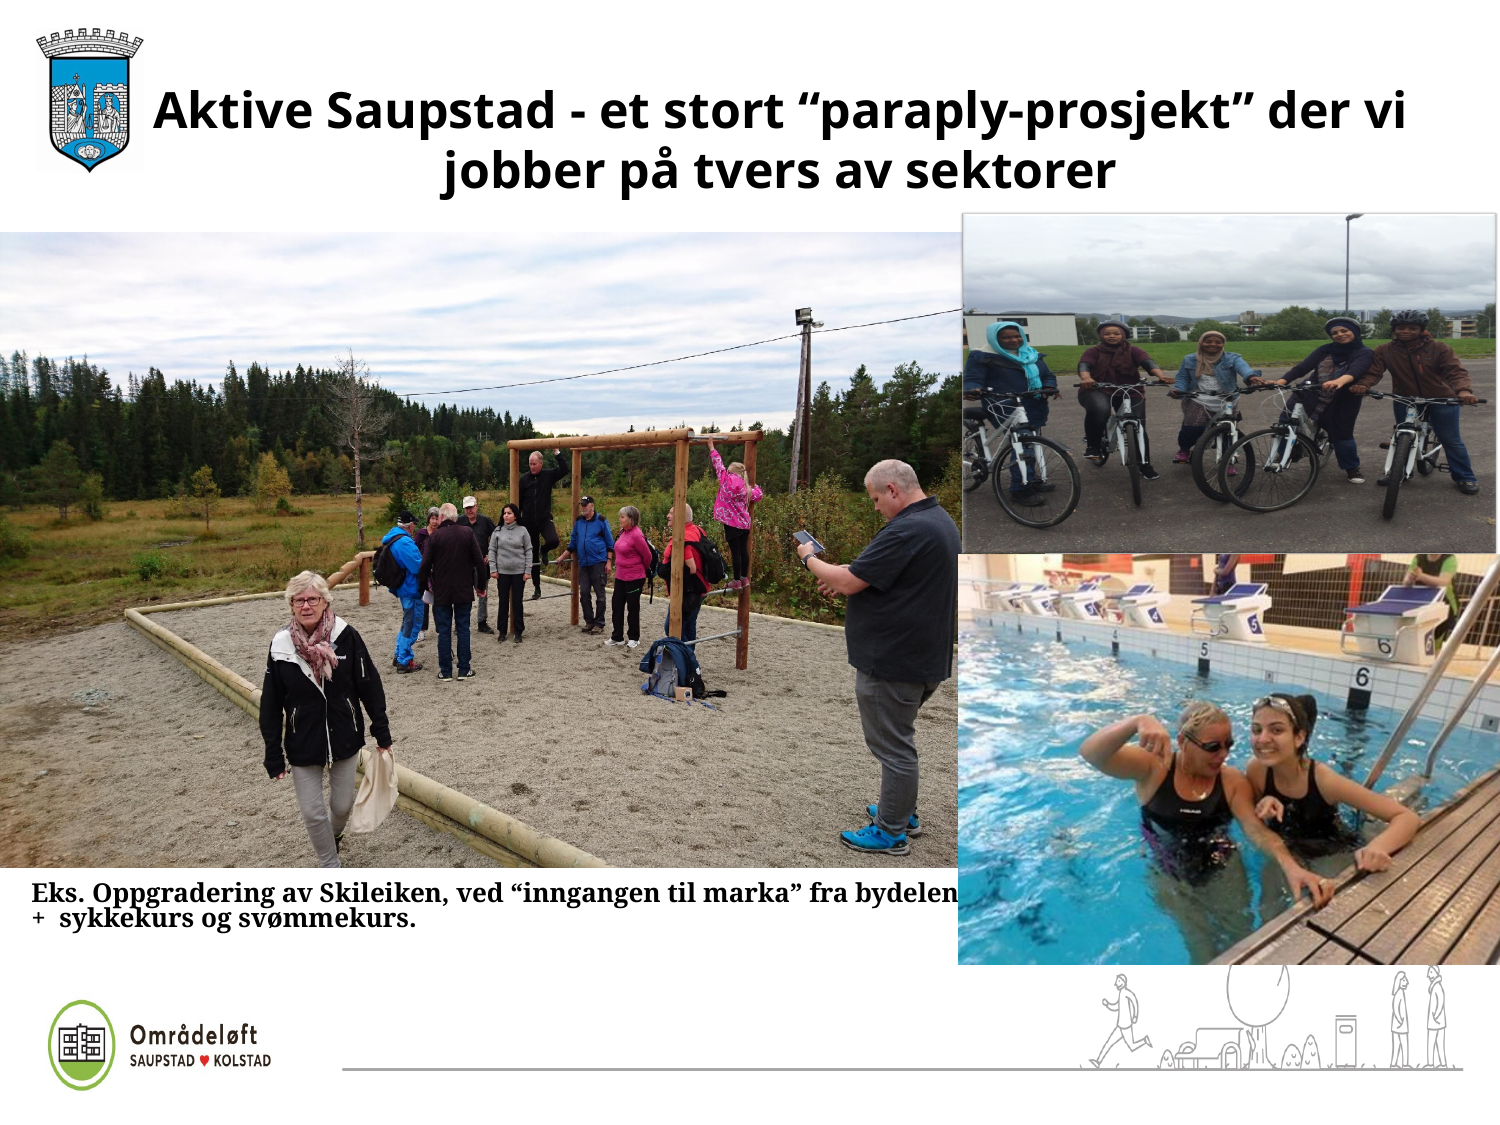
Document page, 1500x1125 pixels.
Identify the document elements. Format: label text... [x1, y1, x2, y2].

picture [45, 1045, 282, 1094]
text_box Eks. Oppgradering av Skileiken, ved “inngangen til marka” fra bydelen + sykkekurs og svømmekurs. [16, 877, 982, 1045]
picture [0, 211, 1500, 1095]
picture [36, 28, 145, 173]
title Aktive Saupstad - et stort “paraply-prosjekt” der vi jobber på tvers av sektorer [136, 45, 1426, 230]
